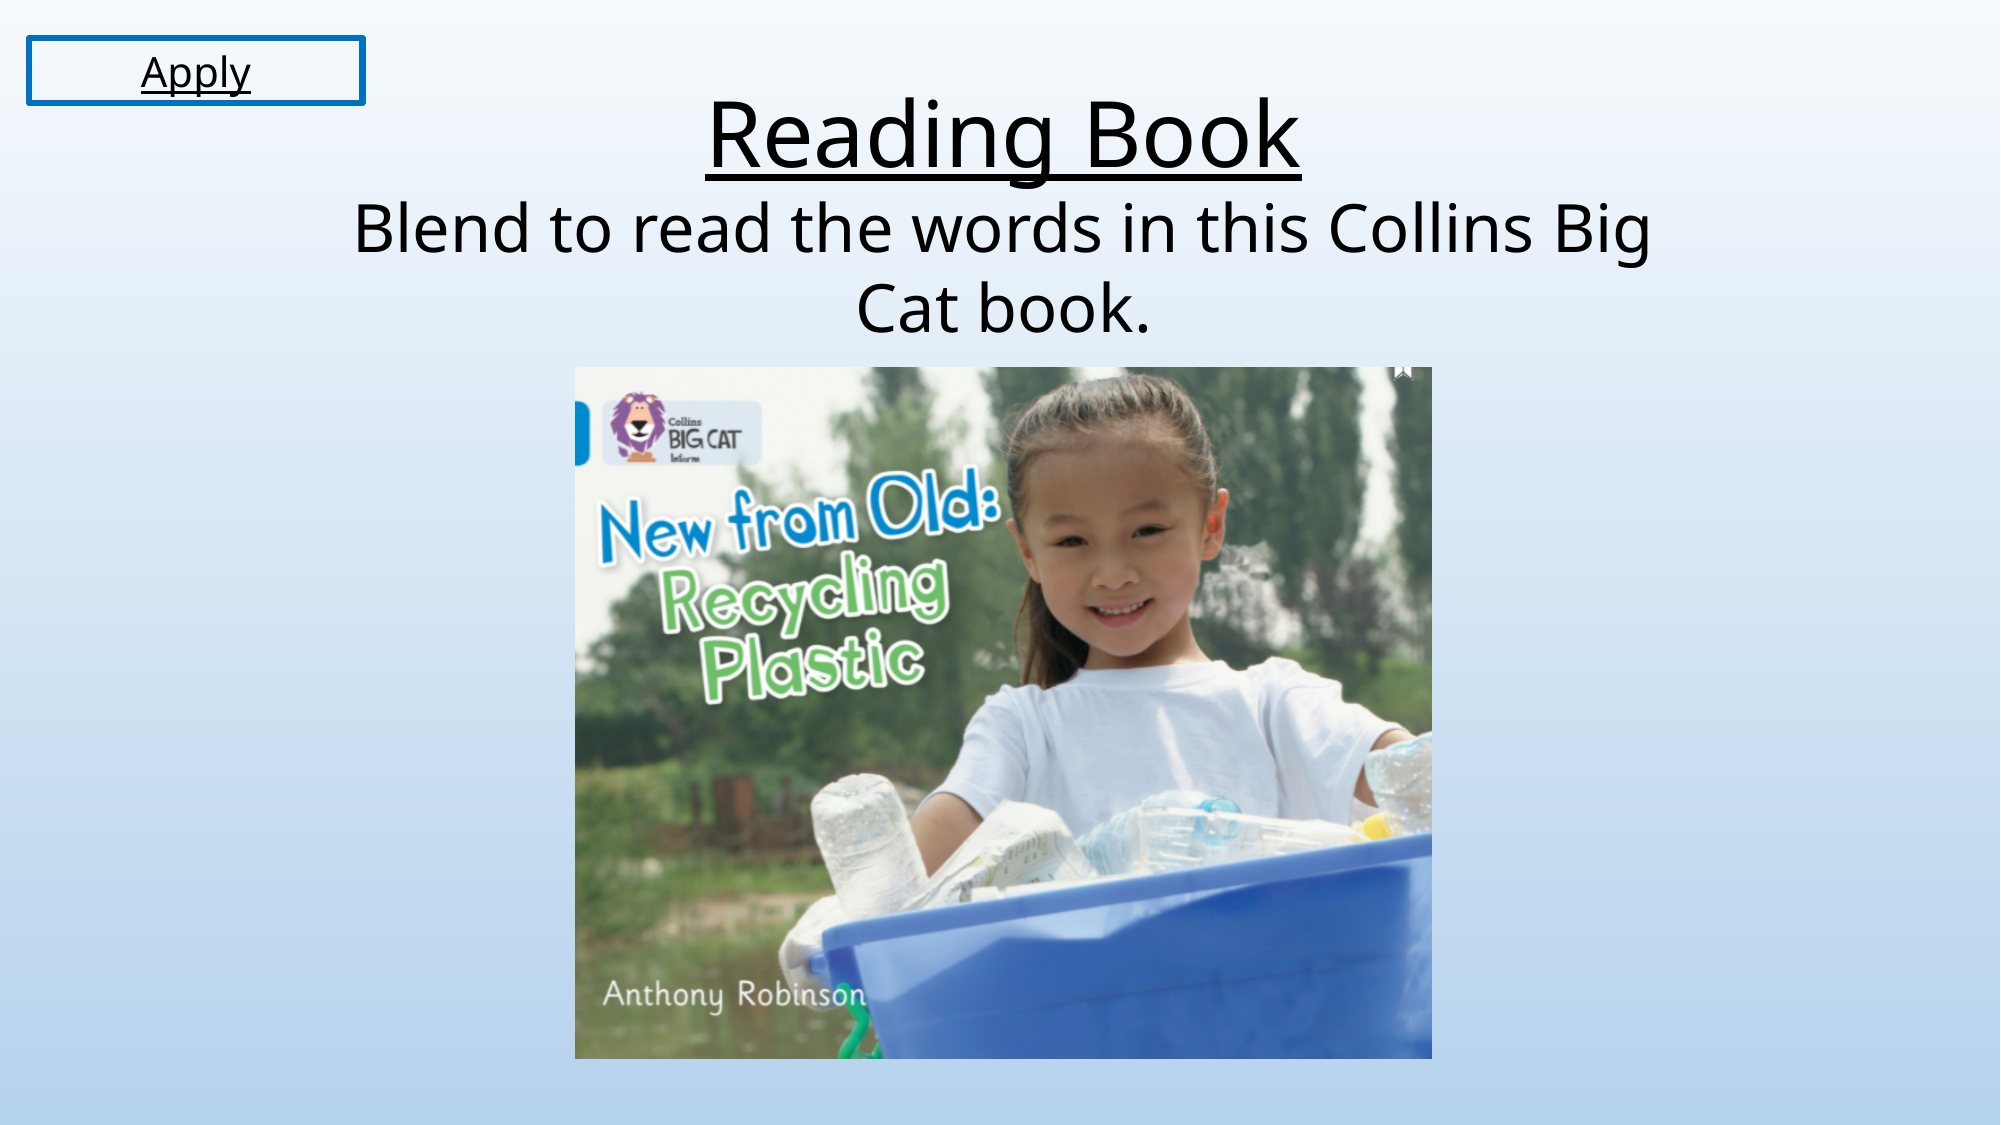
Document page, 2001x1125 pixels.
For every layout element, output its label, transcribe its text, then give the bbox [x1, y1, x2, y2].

picture [575, 367, 1432, 1060]
text_box Apply [29, 38, 363, 103]
text_box Reading Book Blend to read the words in this Collins Big Cat book. [308, 68, 1700, 354]
